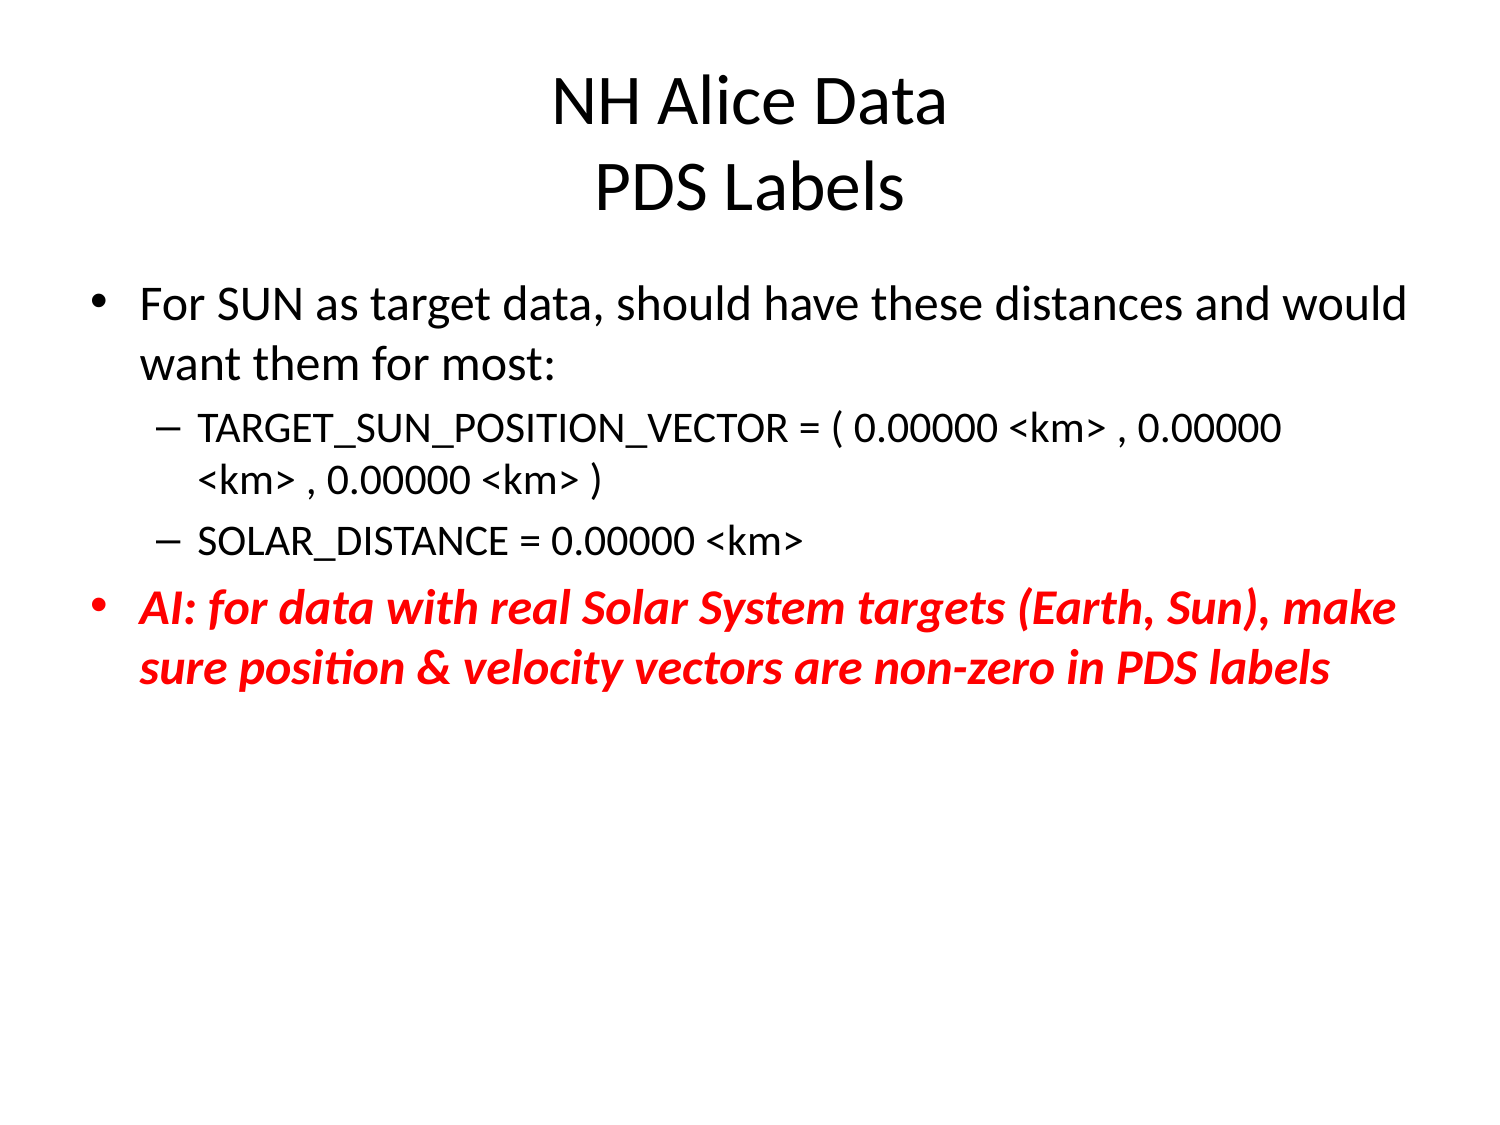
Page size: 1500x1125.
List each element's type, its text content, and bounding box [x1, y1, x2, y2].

list For SUN as target data, should have these distances and would want them for most: TARGET_SUN_POSITION_VECTOR = ( 0.00000 <km> , 0.00000 <km> , 0.00000 <km> ) SOLAR_DISTANCE = 0.00000 <km> AI: for data with real Solar System targets (Earth, Sun), make sure position & velocity vectors are non-zero in PDS labels [75, 262, 1425, 764]
title NH Alice Data PDS Labels [75, 45, 1425, 233]
